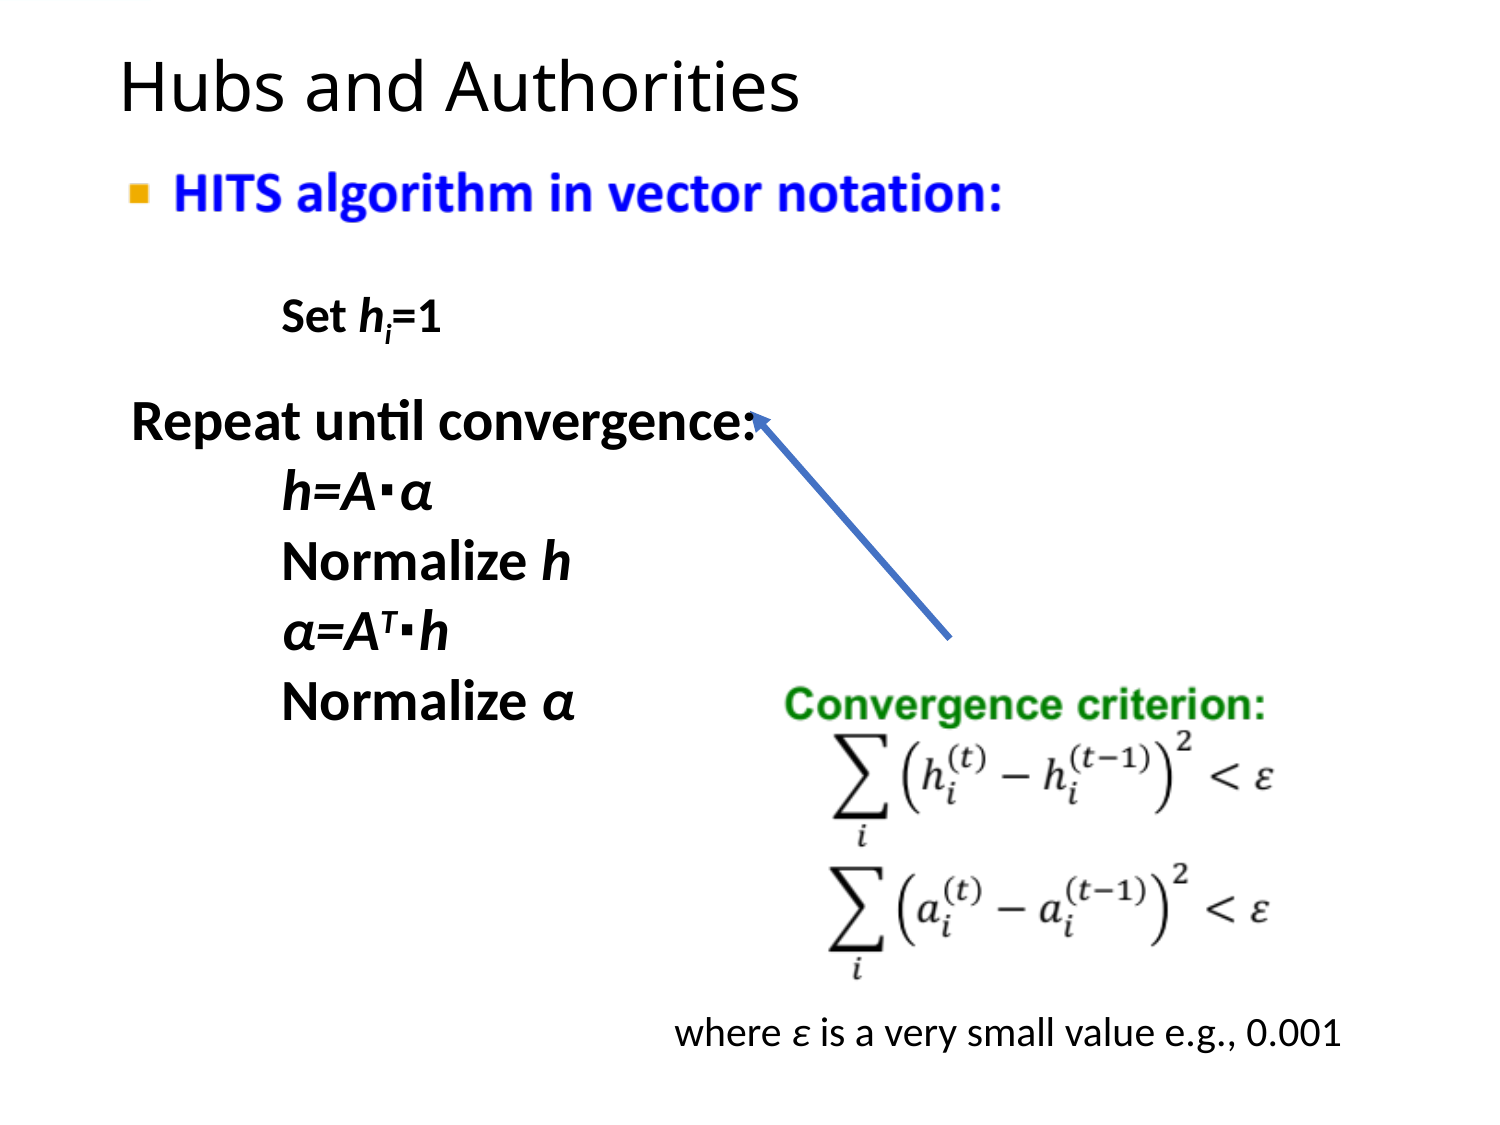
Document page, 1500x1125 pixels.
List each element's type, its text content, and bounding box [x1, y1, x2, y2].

picture [512, 665, 1314, 1026]
picture [101, 127, 1016, 241]
title Hubs and Authorities [103, 0, 1397, 198]
text_box Set hi=1 [266, 274, 457, 358]
text_box Repeat until convergence: h=A∙α Normalize h α=ΑΤ∙h Normalize α [116, 375, 773, 740]
text_box where ε is a very small value e.g., 0.001 [659, 997, 1358, 1062]
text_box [749, 410, 950, 639]
